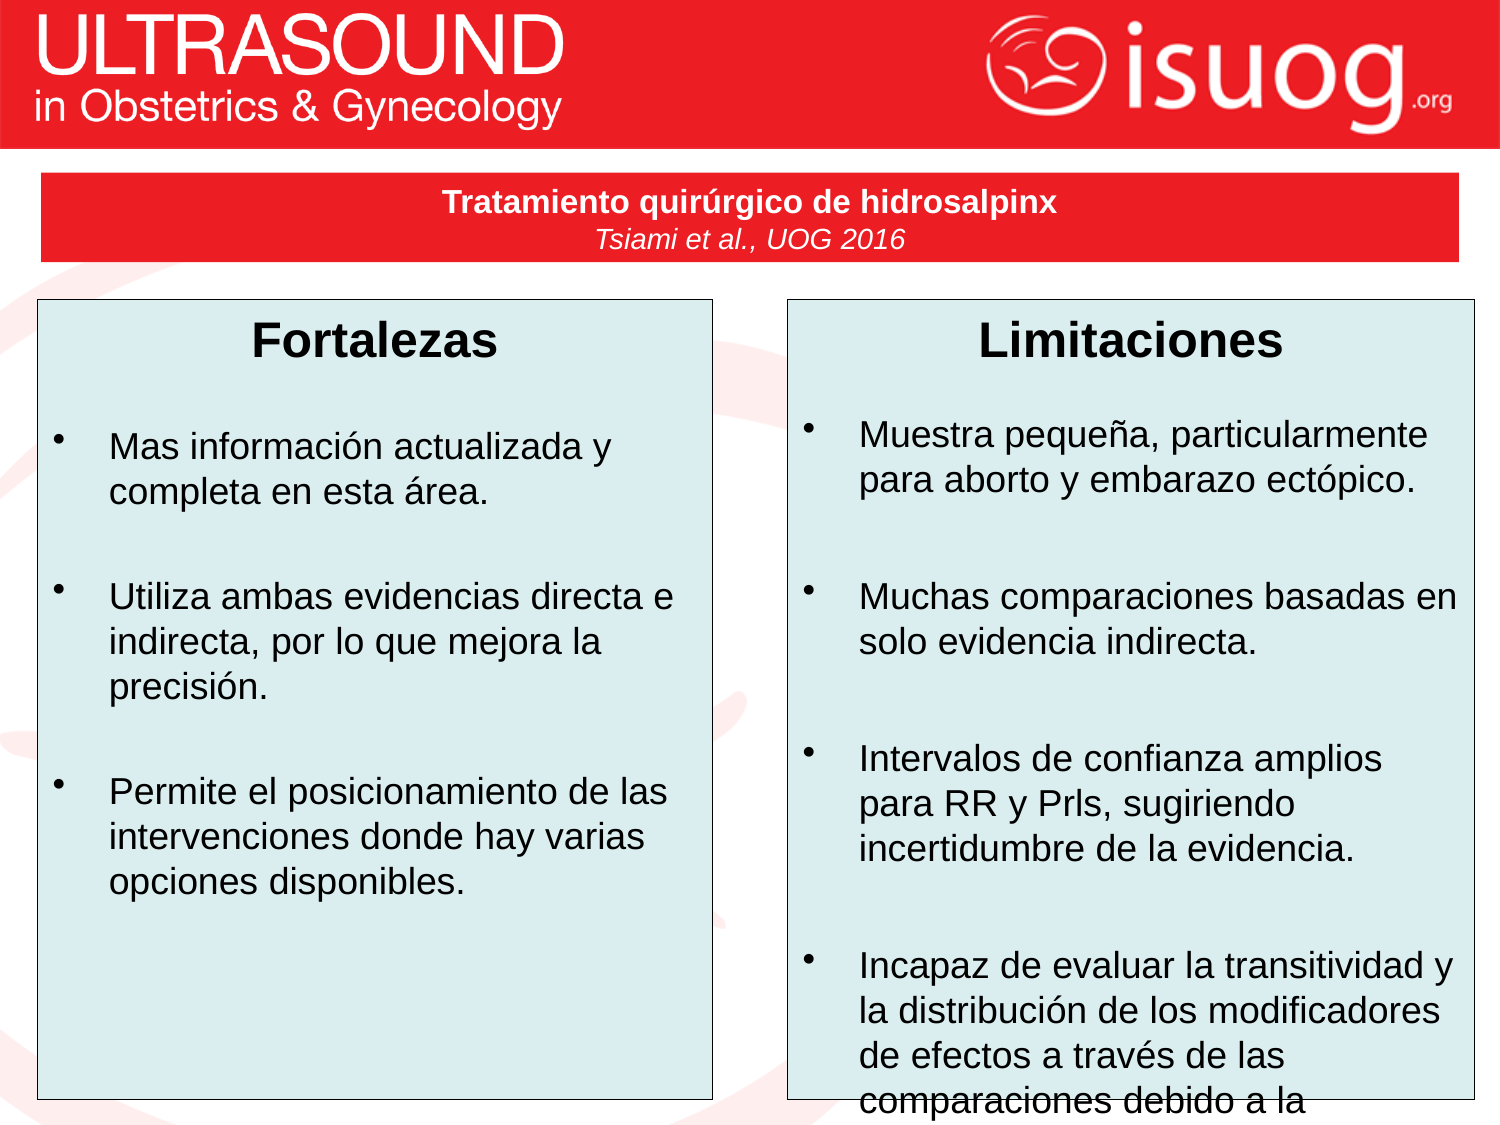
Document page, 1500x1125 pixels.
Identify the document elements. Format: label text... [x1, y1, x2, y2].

picture [0, 150, 1500, 1125]
text_box Tratamiento quirúrgico de hidrosalpinx Tsiami et al., UOG 2016 [41, 172, 1459, 263]
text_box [0, 0, 1500, 150]
list Fortalezas Mas información actualizada y completa en esta área. Utiliza ambas evidencias directa e indirecta, por lo que mejora la precisión. Permite el posicionamiento de las intervenciones donde hay varias opciones disponibles. [37, 299, 713, 1100]
list Limitaciones Muestra pequeña, particularmente para aborto y embarazo ectópico. Muchas comparaciones basadas en solo evidencia indirecta. Intervalos de confianza amplios para RR y Prls, sugiriendo incertidumbre de la evidencia. Incapaz de evaluar la transitividad y la distribución de los modificadores de efectos a través de las comparaciones debido a la insuficiencia de datos. [787, 299, 1475, 1100]
